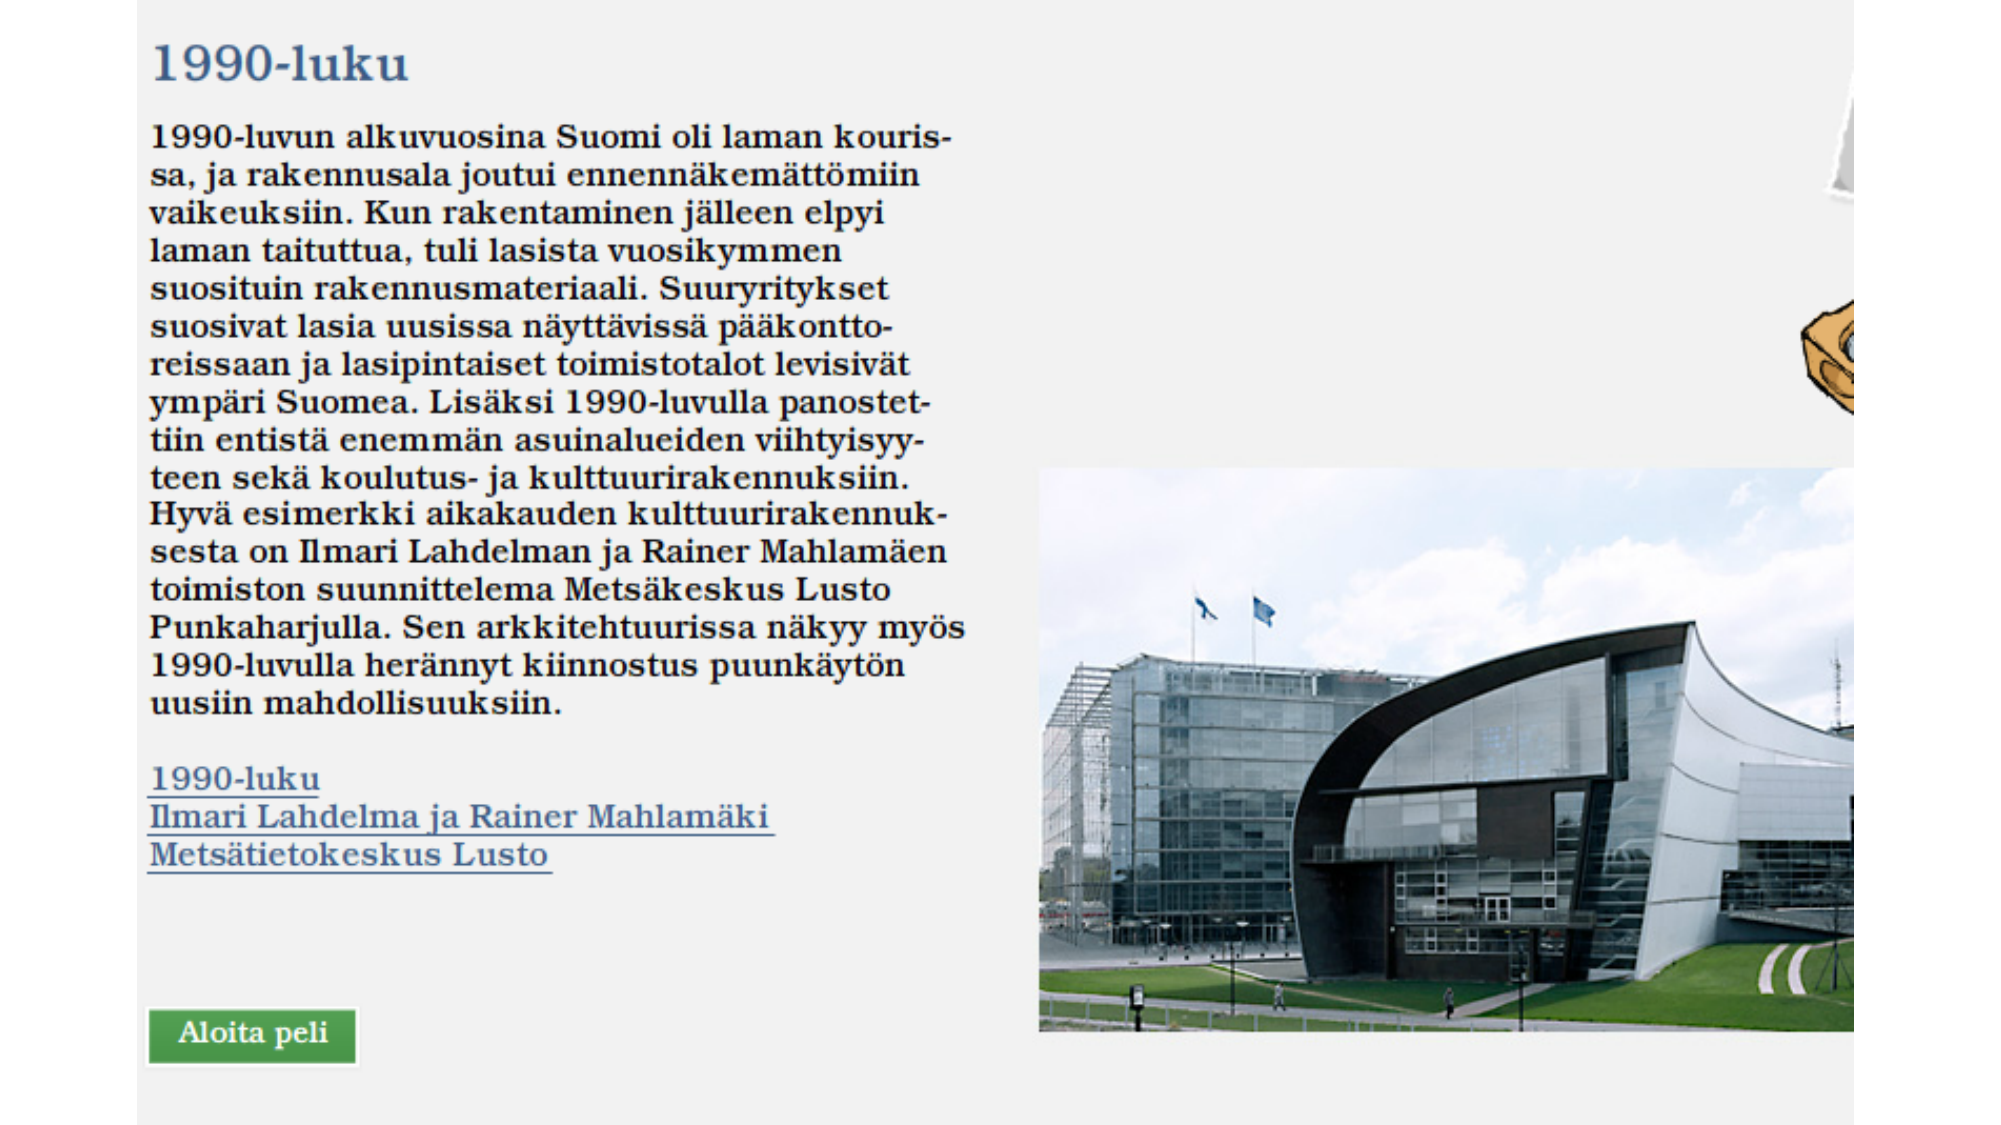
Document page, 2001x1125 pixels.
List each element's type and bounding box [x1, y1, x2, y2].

list [137, 0, 1854, 1125]
